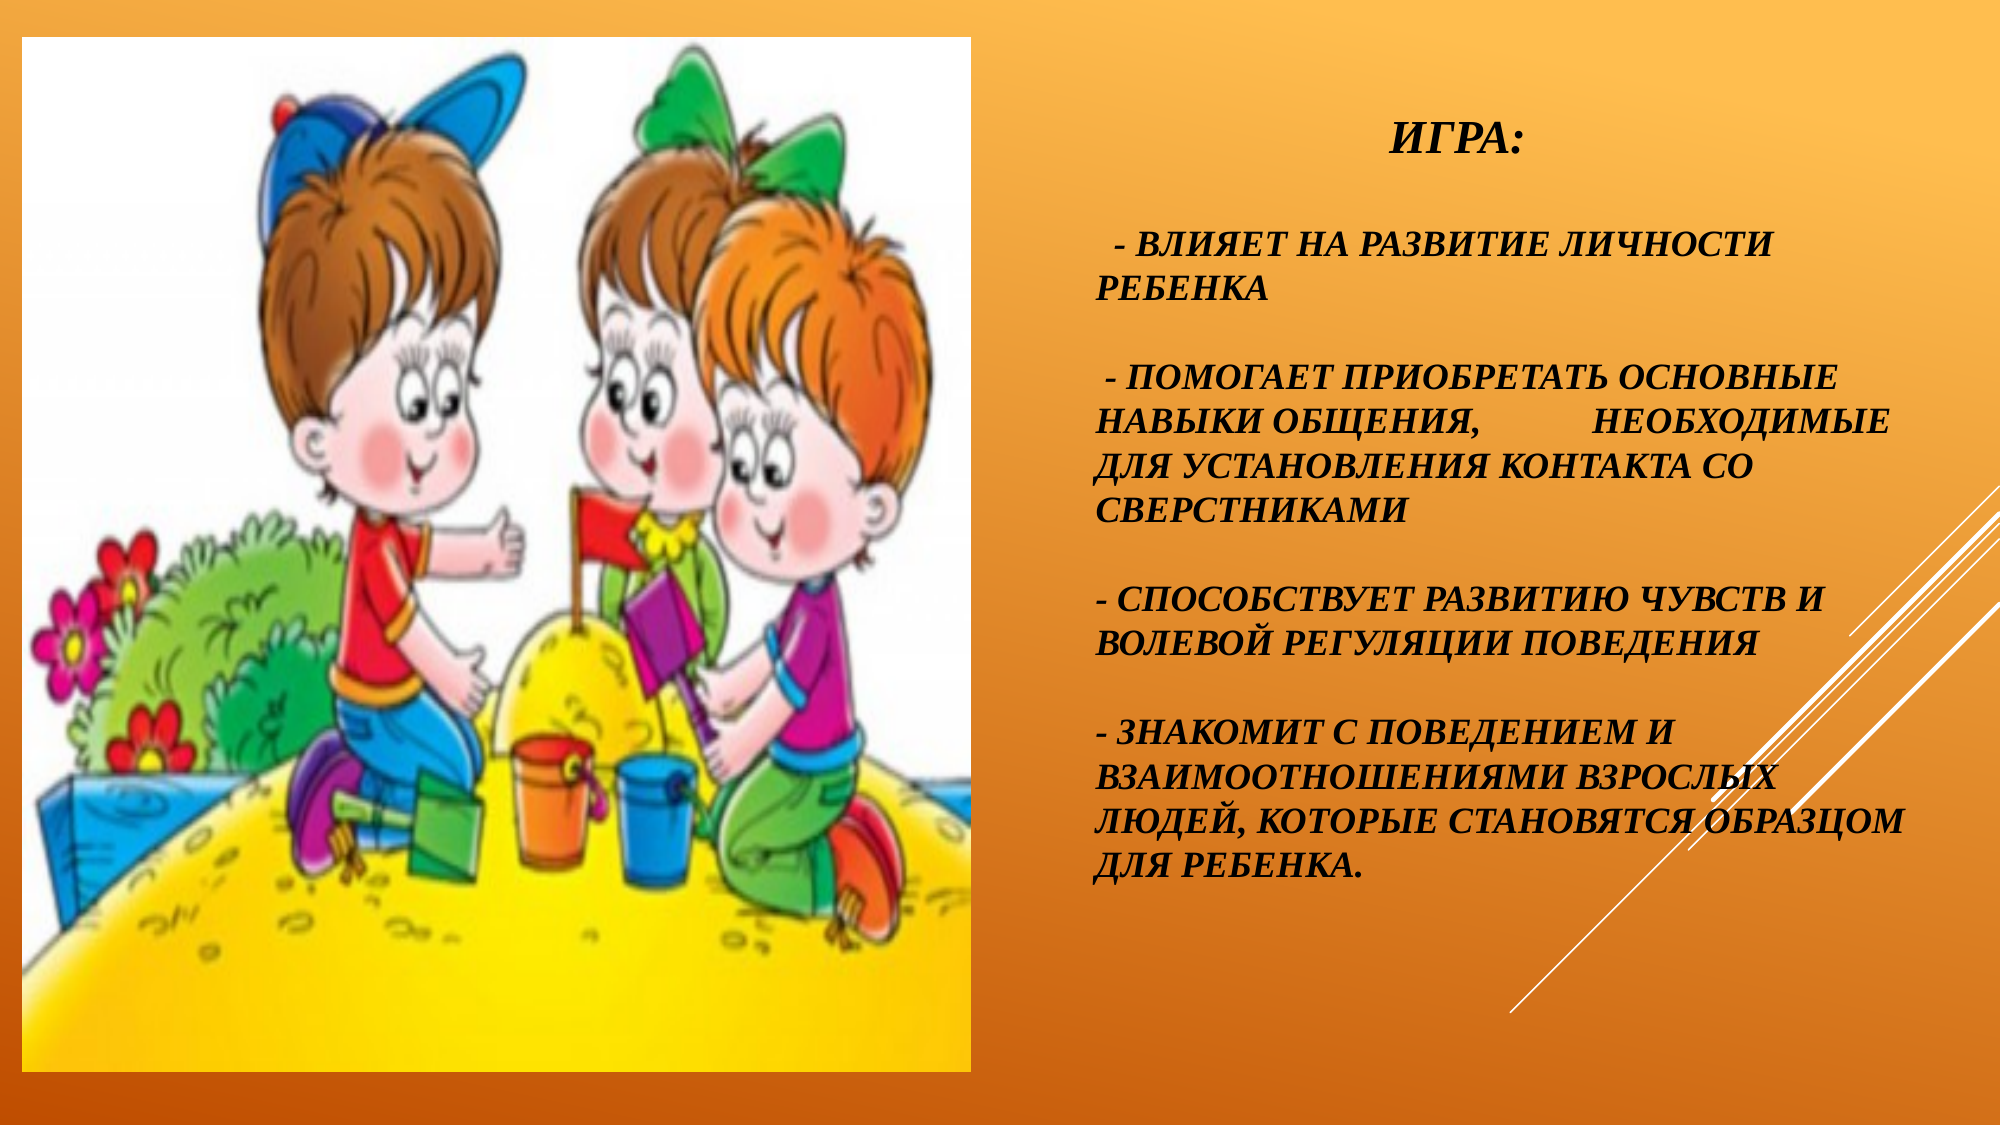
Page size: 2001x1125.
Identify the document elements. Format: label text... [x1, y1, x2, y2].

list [21, 37, 971, 1073]
title ИГРА: - Влияет на развитие личности ребенка - Помогает приобретать основные навыки общения, необходимые для установления контакта со сверстниками - Способствует развитию чувств и волевой регуляции поведения - Знакомит с поведением и взаимоотношениями взрослых людей, которые становятся образцом для ребенка. [1030, 37, 1961, 942]
